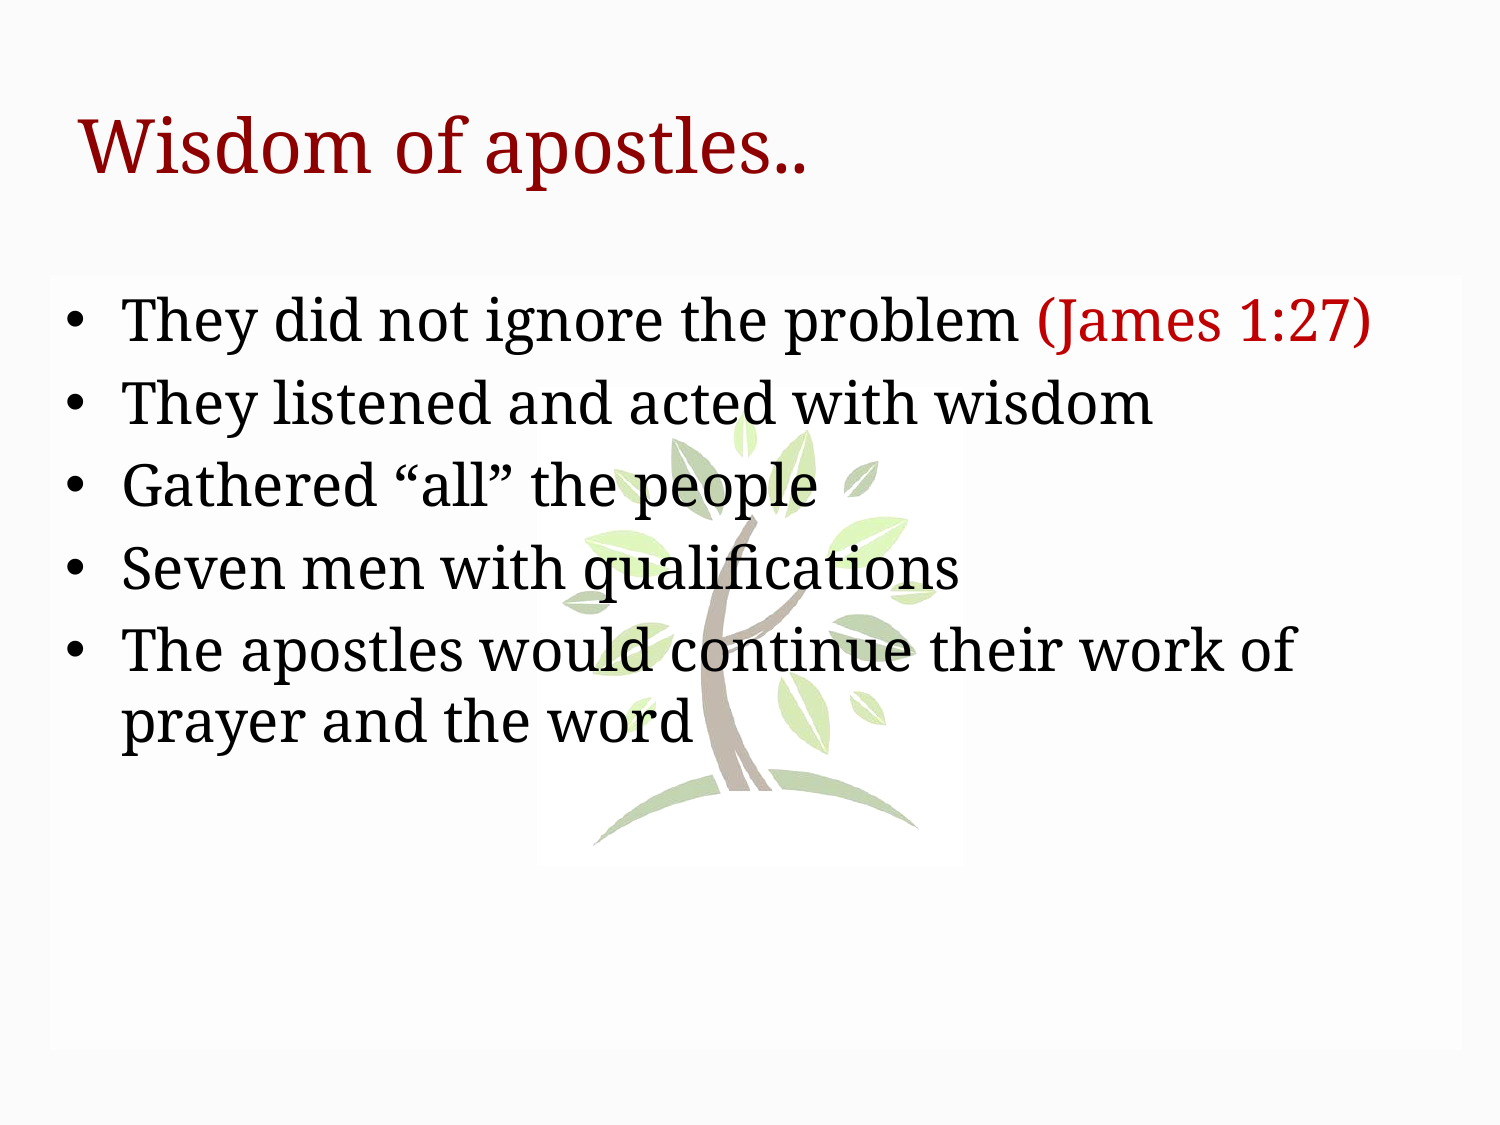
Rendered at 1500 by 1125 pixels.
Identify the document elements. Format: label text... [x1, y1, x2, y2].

list They did not ignore the problem (James 1:27) They listened and acted with wisdom Gathered “all” the people Seven men with qualifications The apostles would continue their work of prayer and the word [50, 275, 1463, 1050]
title Wisdom of apostles.. [62, 50, 975, 238]
